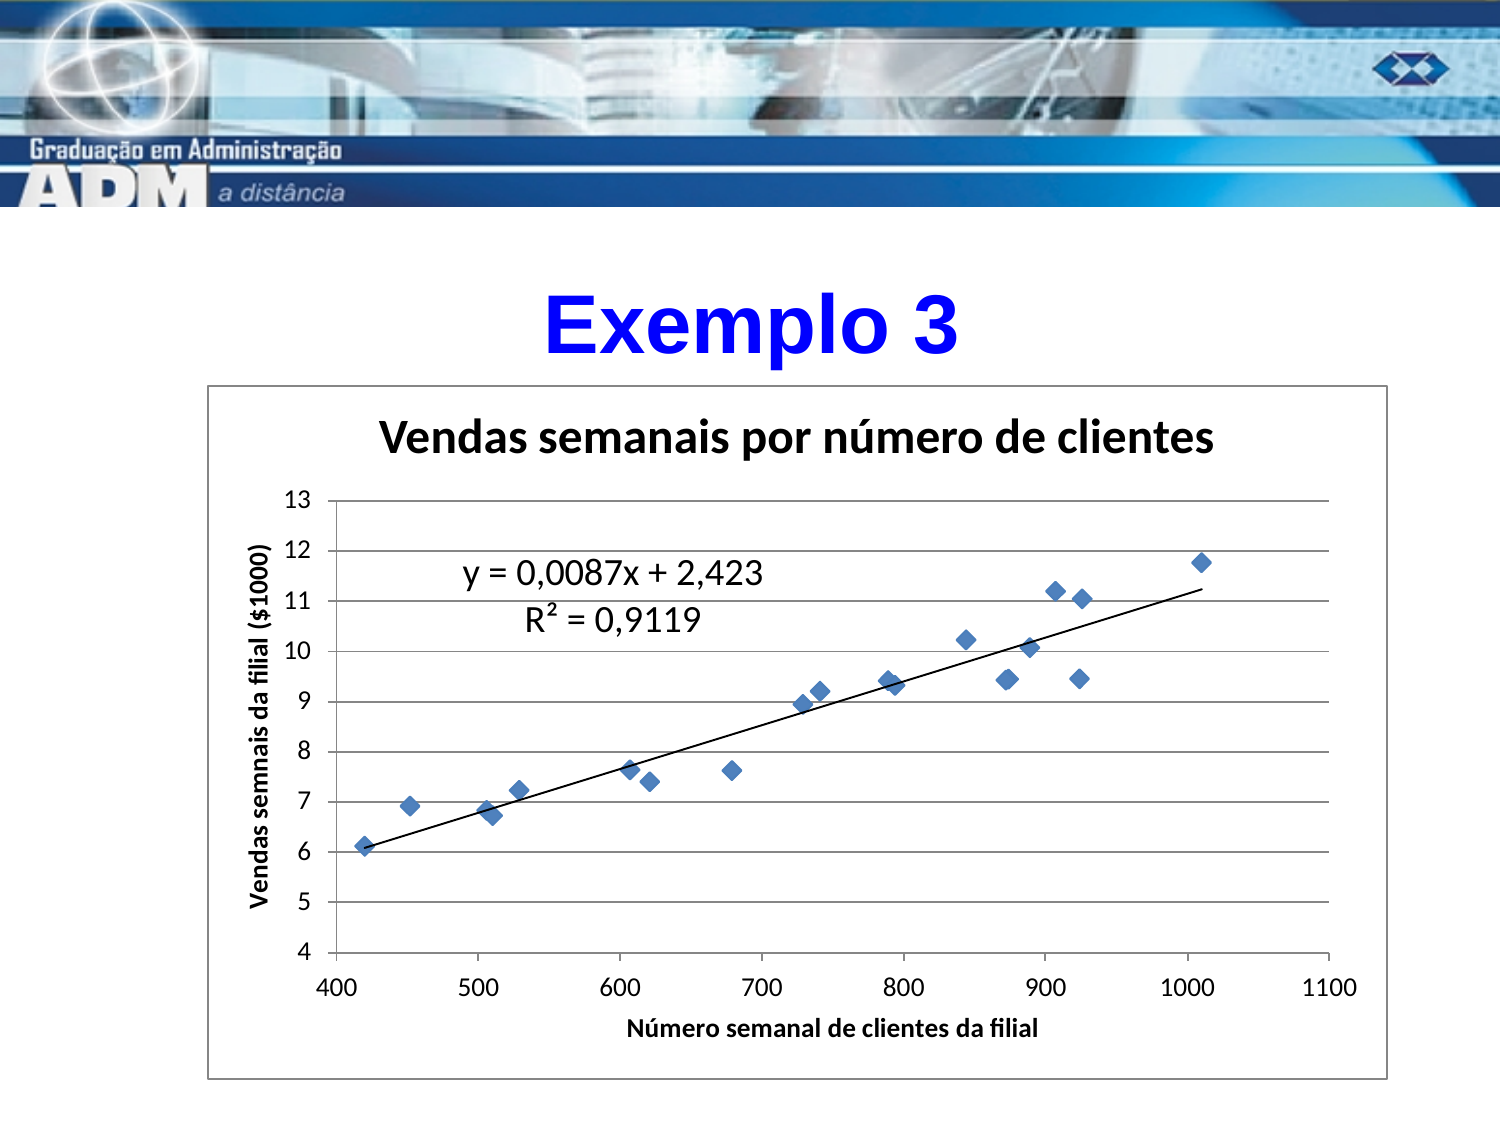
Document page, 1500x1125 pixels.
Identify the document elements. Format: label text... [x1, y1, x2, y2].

title Exemplo 3 [76, 255, 1427, 386]
picture [206, 384, 1388, 1081]
slide_number 17 [1074, 1025, 1425, 1104]
picture [0, 0, 1500, 207]
